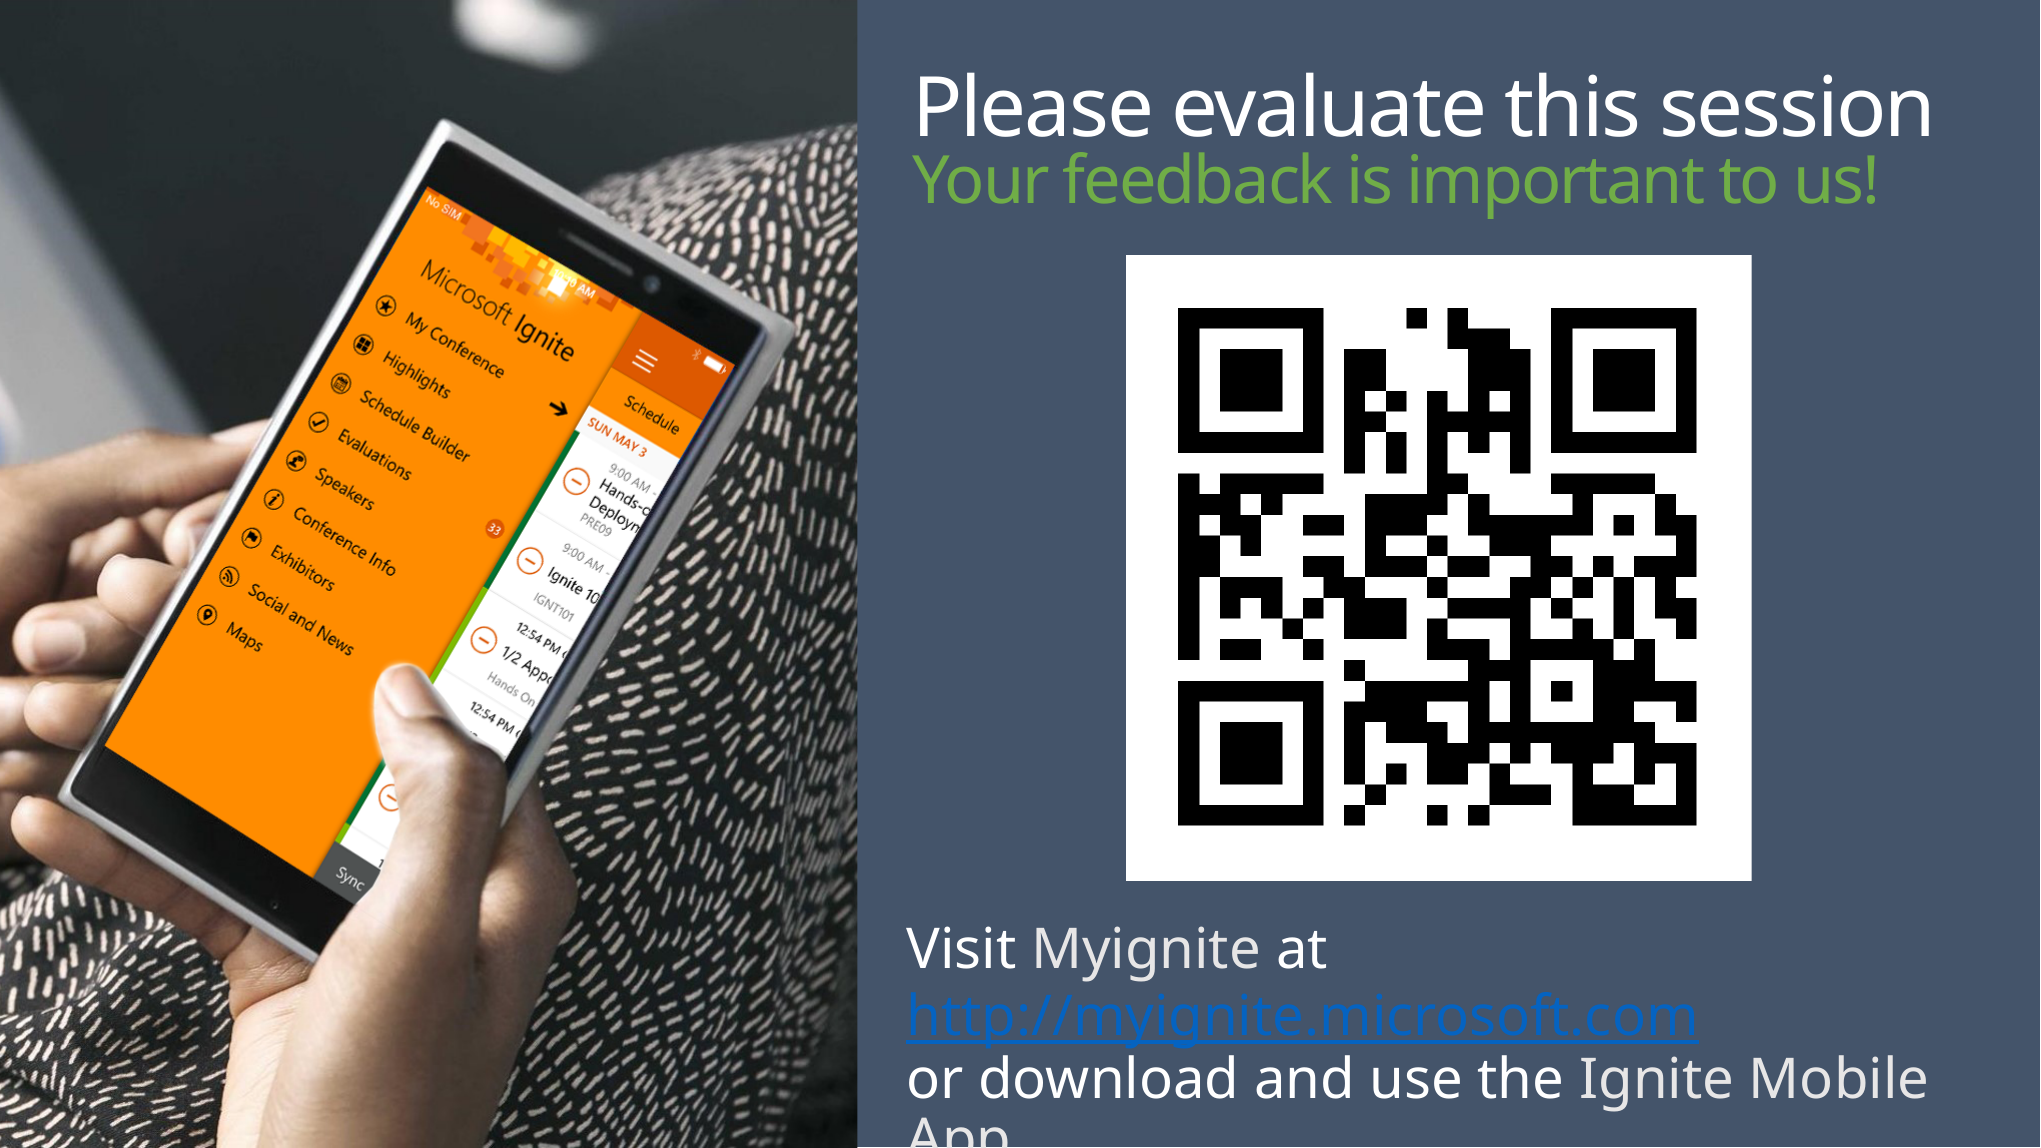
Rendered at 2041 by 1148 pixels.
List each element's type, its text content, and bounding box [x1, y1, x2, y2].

text_box Please evaluate this session Your feedback is important to us! [882, 48, 1996, 199]
text_box Visit Myignite at http://myignite.microsoft.com or download and use the Ignite Mobile App with the QR code above. [882, 904, 2041, 1148]
picture [0, 0, 858, 1148]
picture [1125, 255, 1752, 881]
